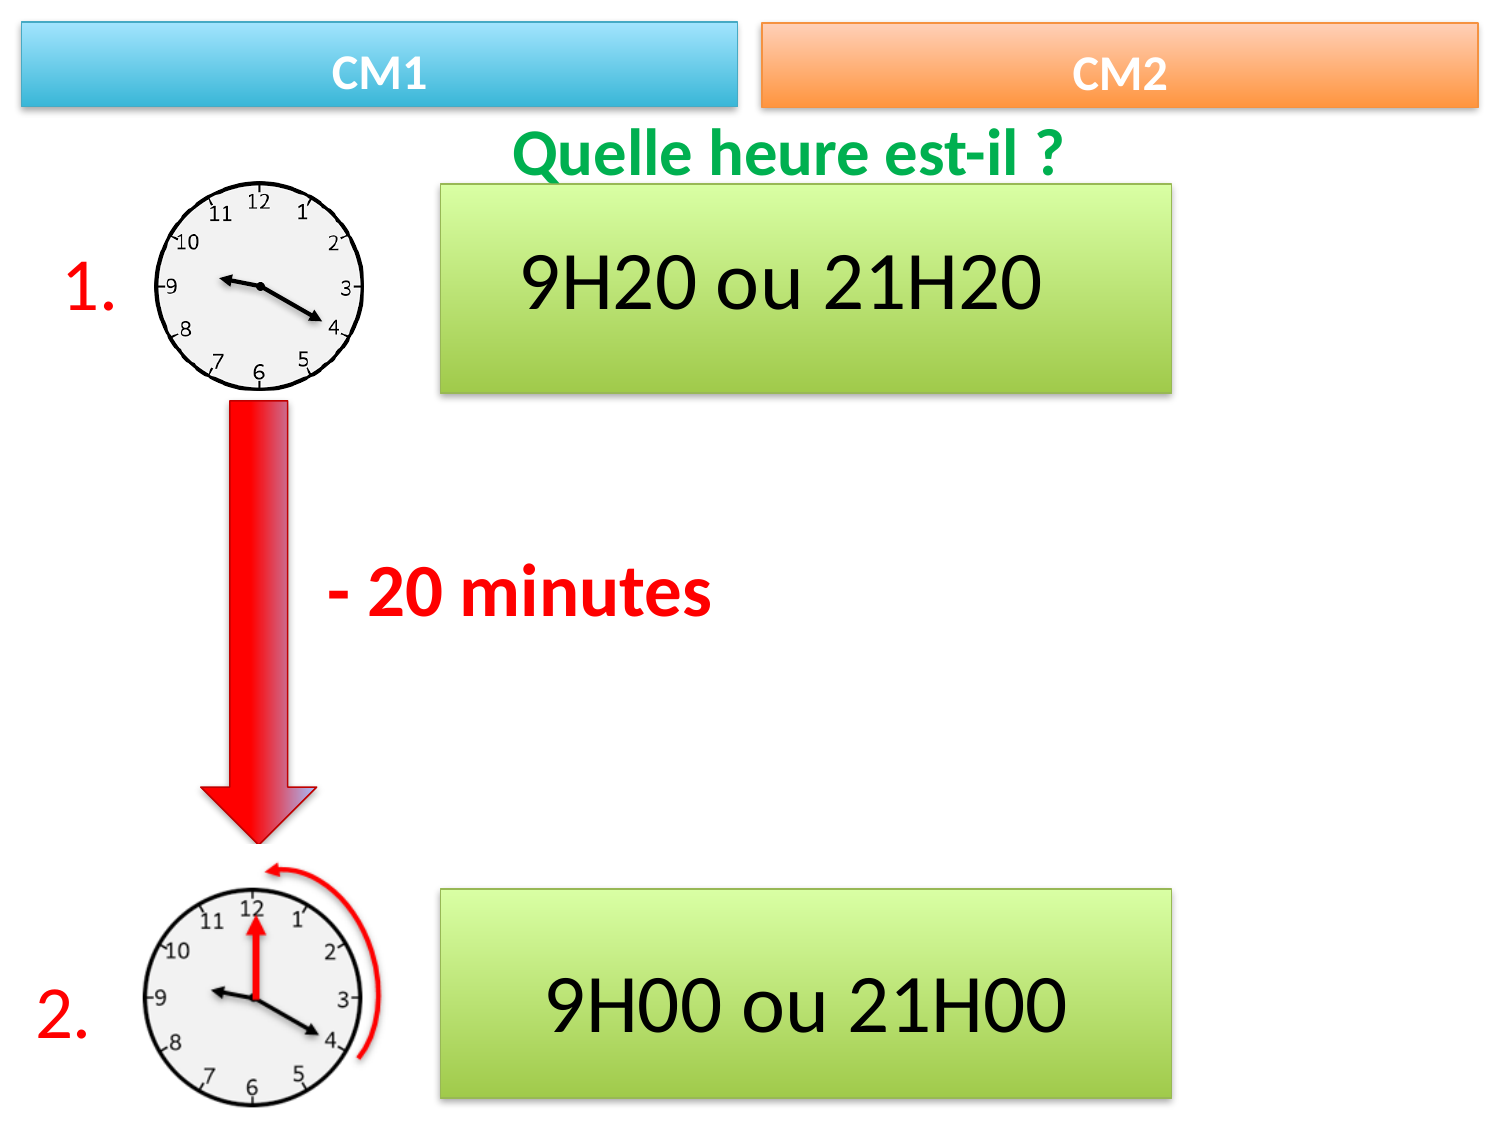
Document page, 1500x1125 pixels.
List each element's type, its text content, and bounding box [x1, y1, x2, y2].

text_box 9H00 ou 21H00 [529, 941, 1185, 1057]
text_box CM2 [761, 22, 1479, 108]
text_box Quelle heure est-il ? [21, 101, 1500, 197]
text_box [440, 888, 1172, 1099]
text_box - 20 minutes [312, 534, 845, 639]
text_box [440, 197, 1172, 394]
text_box CM1 [21, 21, 738, 107]
picture [131, 843, 390, 1113]
text_box 1. [46, 227, 136, 333]
text_box 2. [20, 956, 110, 1061]
text_box 9H20 ou 21H20 [504, 219, 1160, 334]
text_box [200, 400, 318, 842]
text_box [153, 181, 364, 391]
